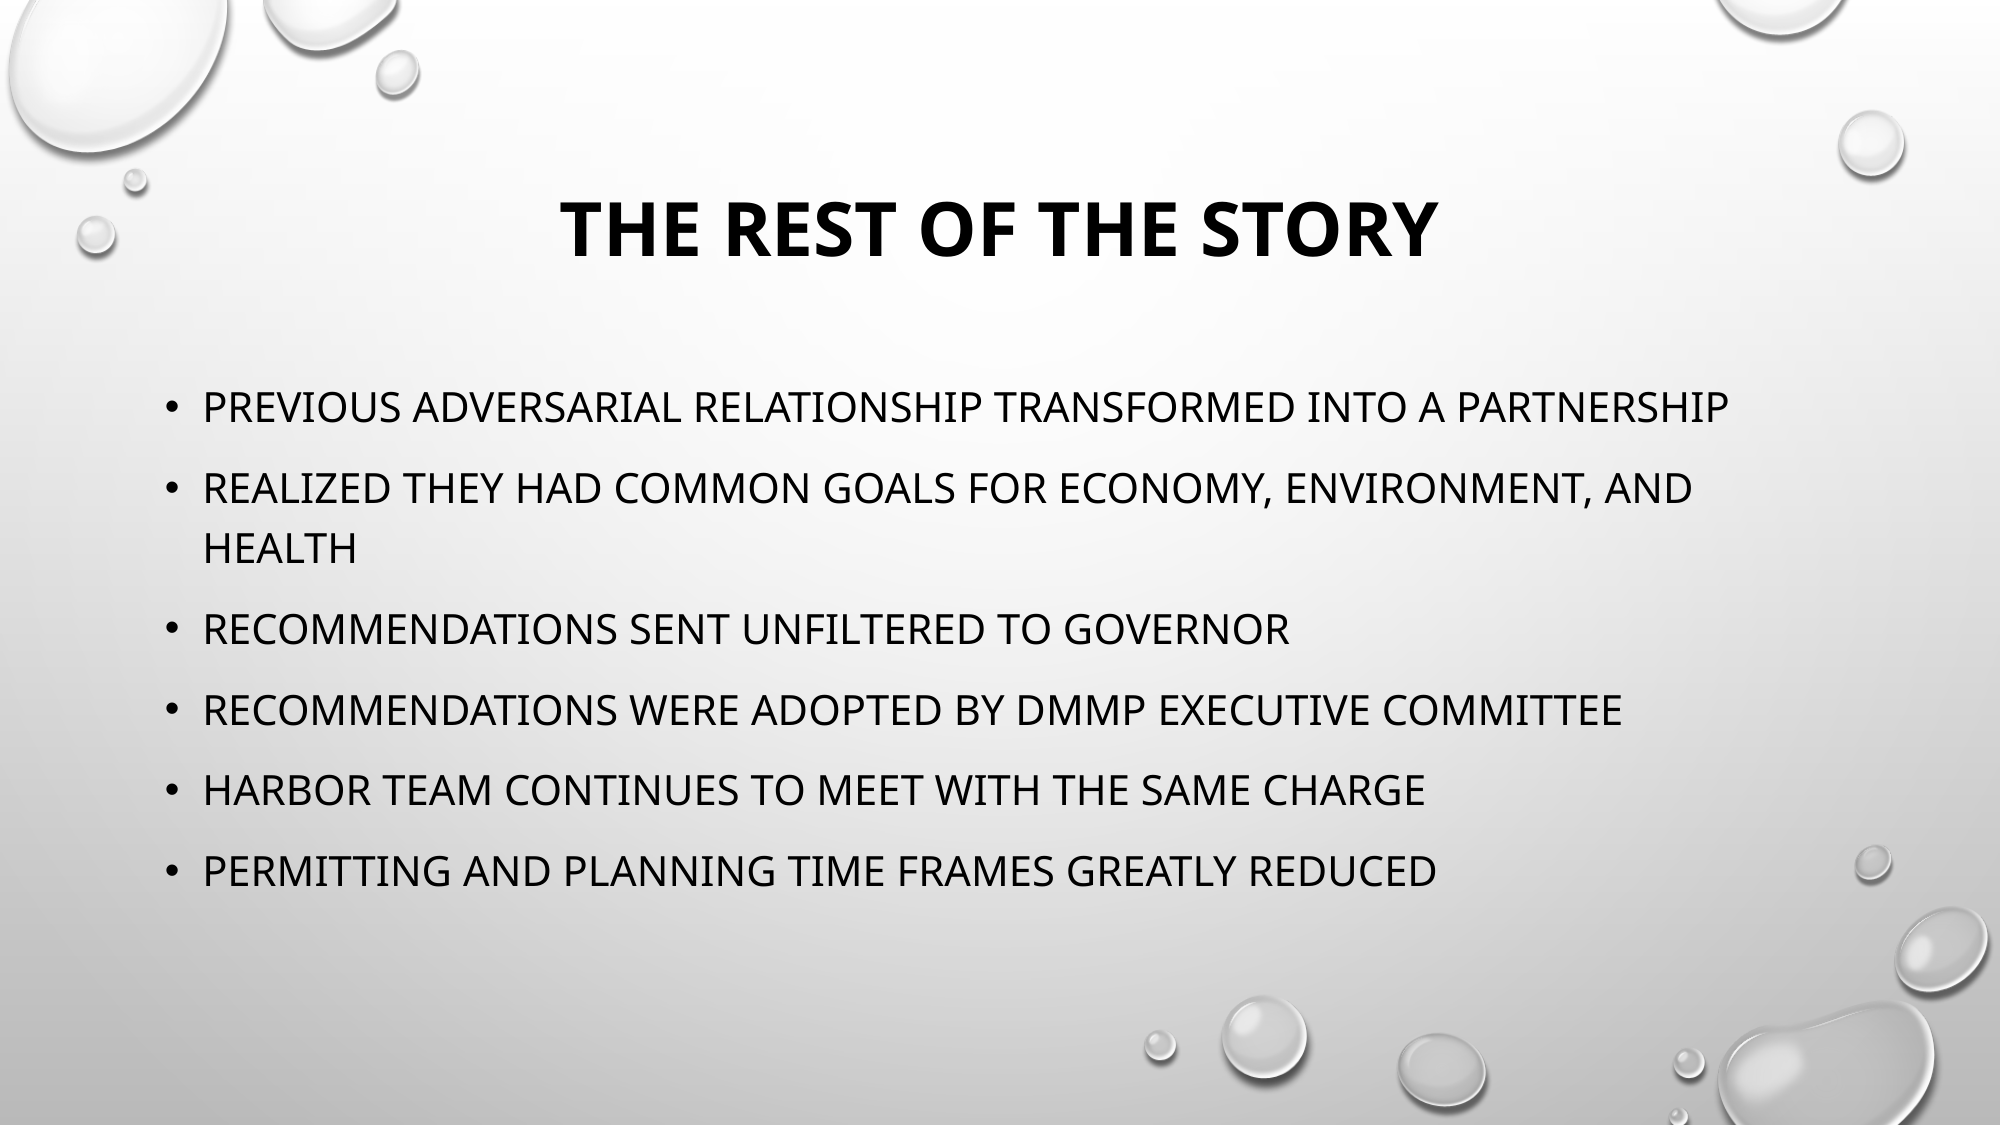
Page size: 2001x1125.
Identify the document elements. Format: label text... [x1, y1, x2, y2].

title The rest of the story [149, 101, 1851, 364]
list Previous adversarial relationship transformed into a partnership Realized they had common goals for economy, environment, and health Recommendations sent unfiltered to governor recommendations were adopted by Dmmp executive committee Harbor team continues to meet with the same charge Permitting and planning time frames greatly reduced [149, 363, 1850, 1024]
picture [0, 0, 2000, 1125]
